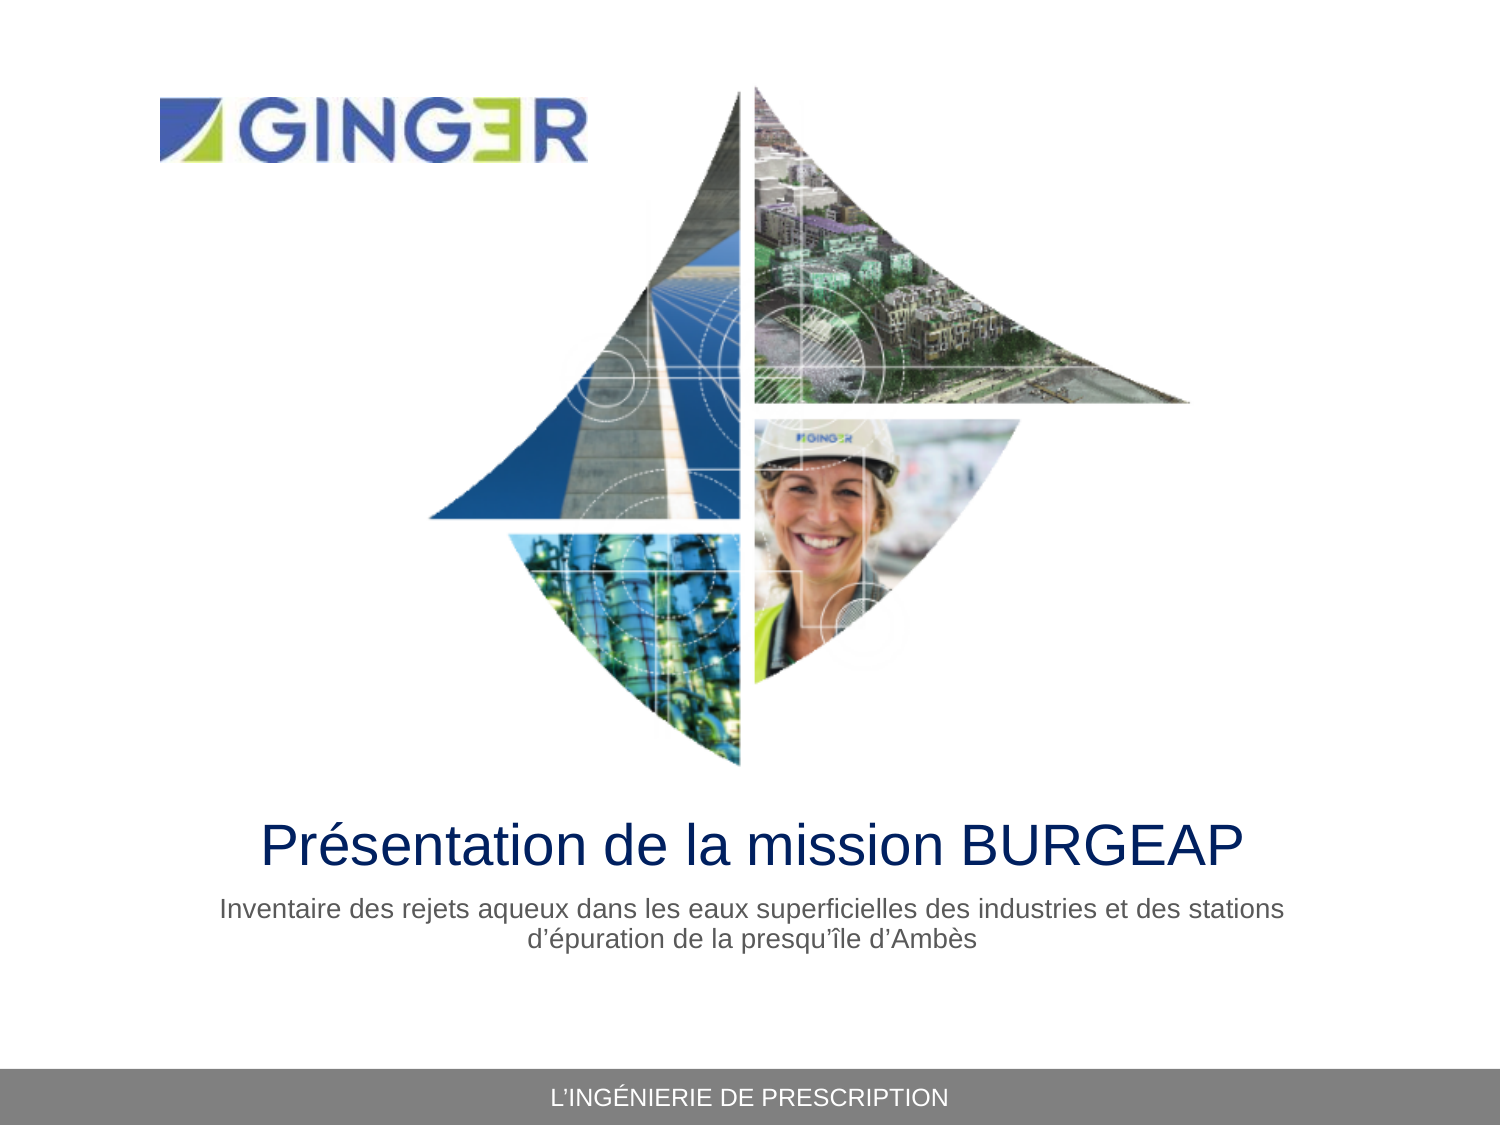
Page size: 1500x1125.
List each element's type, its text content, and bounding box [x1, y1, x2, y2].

list Inventaire des rejets aqueux dans les eaux superficielles des industries et des stations d’épuration de la presqu’île d’Ambès [160, 887, 1347, 963]
list Présentation de la mission BURGEAP [160, 807, 1347, 887]
picture [160, 61, 1201, 781]
